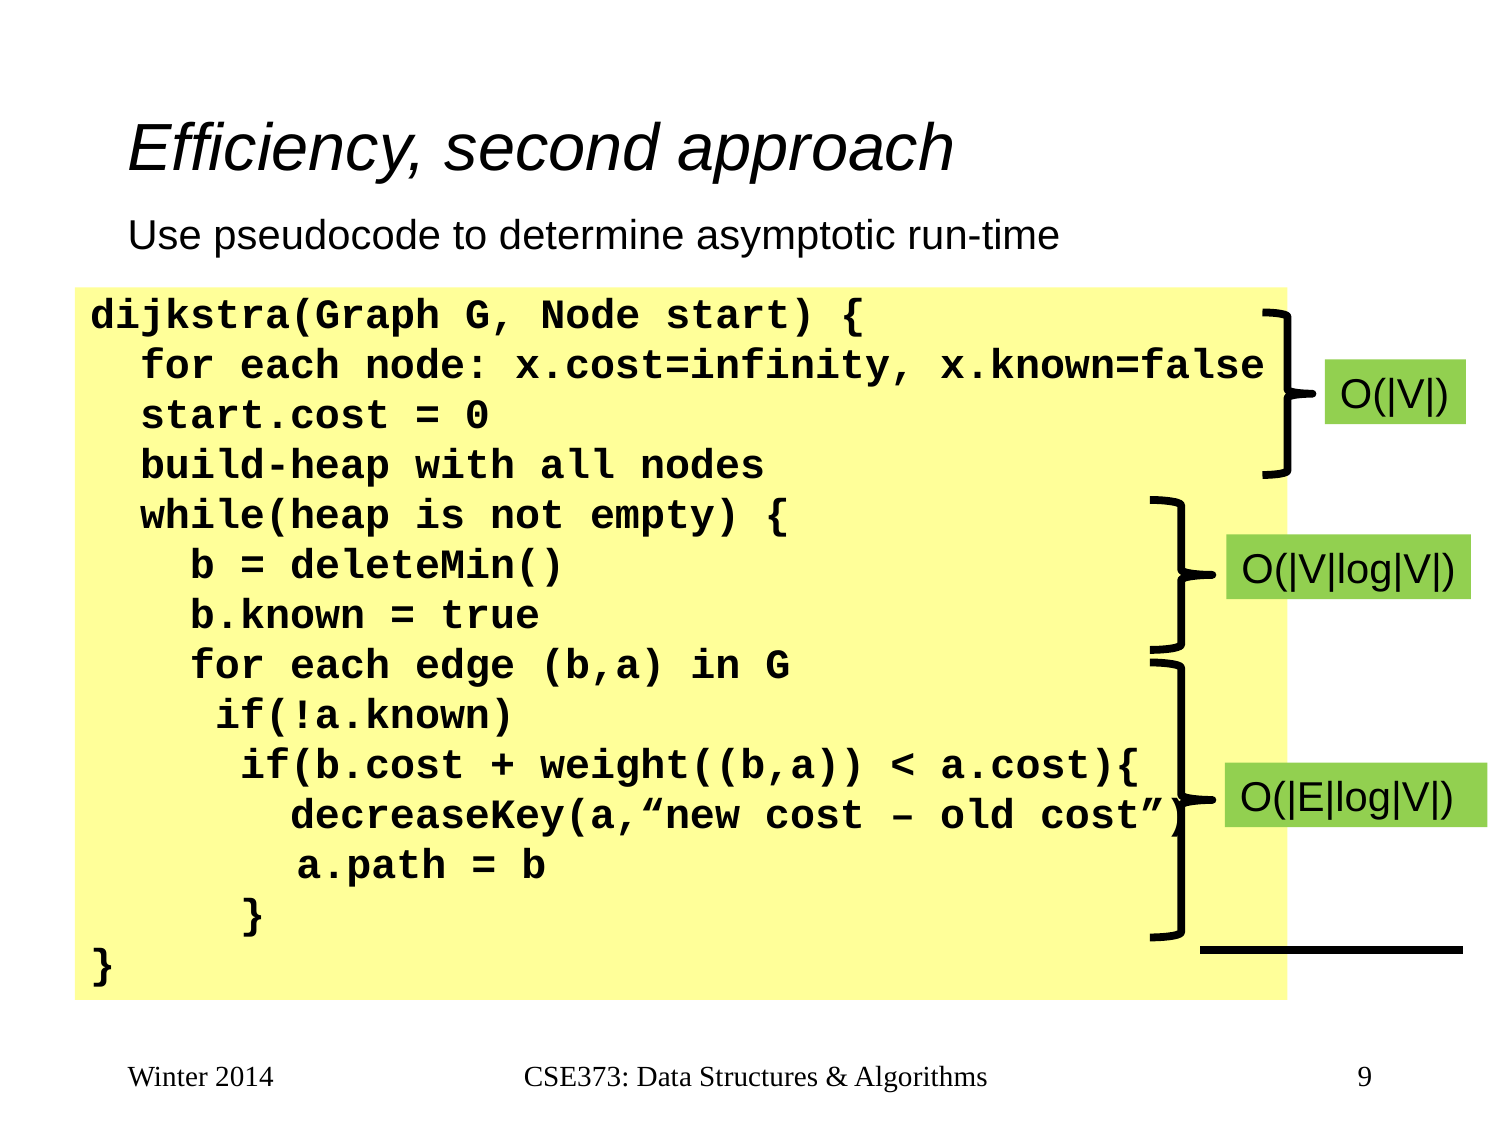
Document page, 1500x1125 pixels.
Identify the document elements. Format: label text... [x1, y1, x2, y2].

text_box dijkstra(Graph G, Node start) { for each node: x.cost=infinity, x.known=false start.cost = 0 build-heap with all nodes while(heap is not empty) { b = deleteMin() b.known = true for each edge (b,a) in G if(!a.known) if(b.cost + weight((b,a)) < a.cost){ decreaseKey(a,“new cost – old cost”) a.path = b } } [74, 287, 1288, 1000]
text_box [1149, 499, 1213, 650]
text_box O(|E|log|V|) [1224, 762, 1488, 828]
text_box [1149, 662, 1213, 938]
footer CSE373: Data Structures & Algorithms [474, 1049, 1038, 1125]
list Use pseudocode to determine asymptotic run-time [112, 199, 1388, 263]
text_box O(|V|) [1324, 359, 1466, 425]
title Efficiency, second approach [112, 49, 1388, 199]
text_box [1262, 312, 1313, 475]
text_box O(|V|log|V|) [1226, 534, 1471, 600]
slide_number 9 [1074, 1049, 1388, 1125]
slide_number Winter 2014 [112, 1049, 426, 1125]
